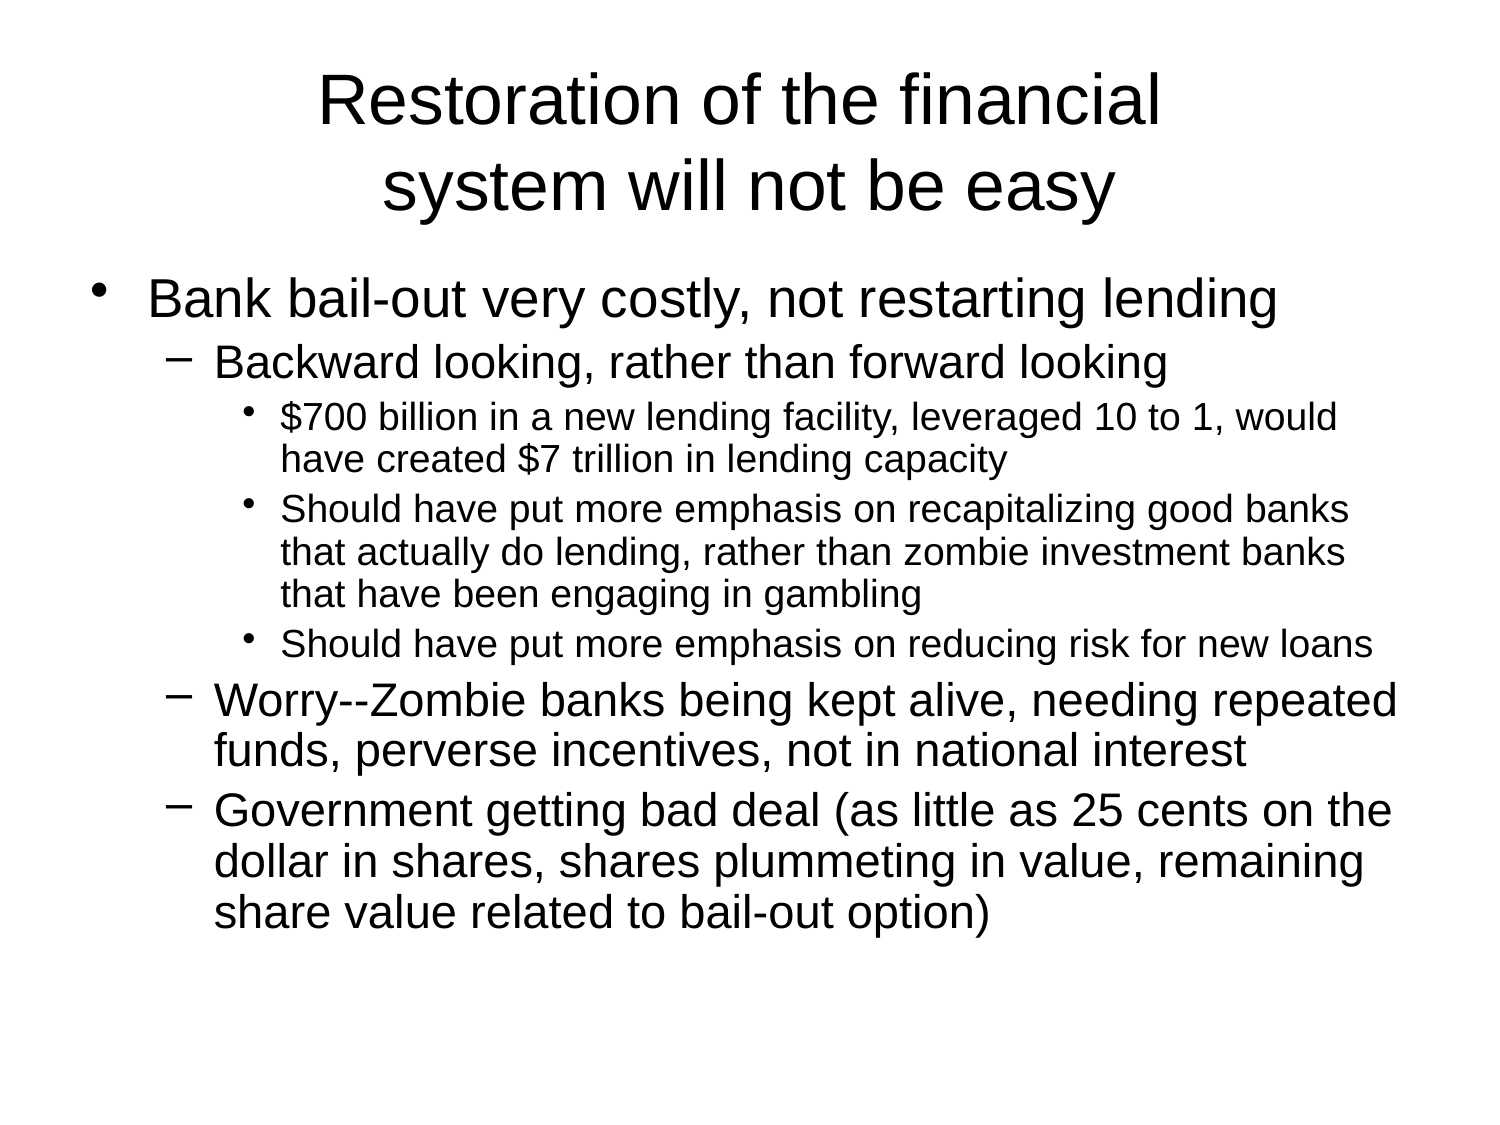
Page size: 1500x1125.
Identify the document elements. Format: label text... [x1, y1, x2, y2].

list Bank bail-out very costly, not restarting lending Backward looking, rather than forward looking $700 billion in a new lending facility, leveraged 10 to 1, would have created $7 trillion in lending capacity Should have put more emphasis on recapitalizing good banks that actually do lending, rather than zombie investment banks that have been engaging in gambling Should have put more emphasis on reducing risk for new loans Worry--Zombie banks being kept alive, needing repeated funds, perverse incentives, not in national interest Government getting bad deal (as little as 25 cents on the dollar in shares, shares plummeting in value, remaining share value related to bail-out option) [74, 262, 1426, 1006]
title Restoration of the financial system will not be easy [74, 44, 1426, 233]
